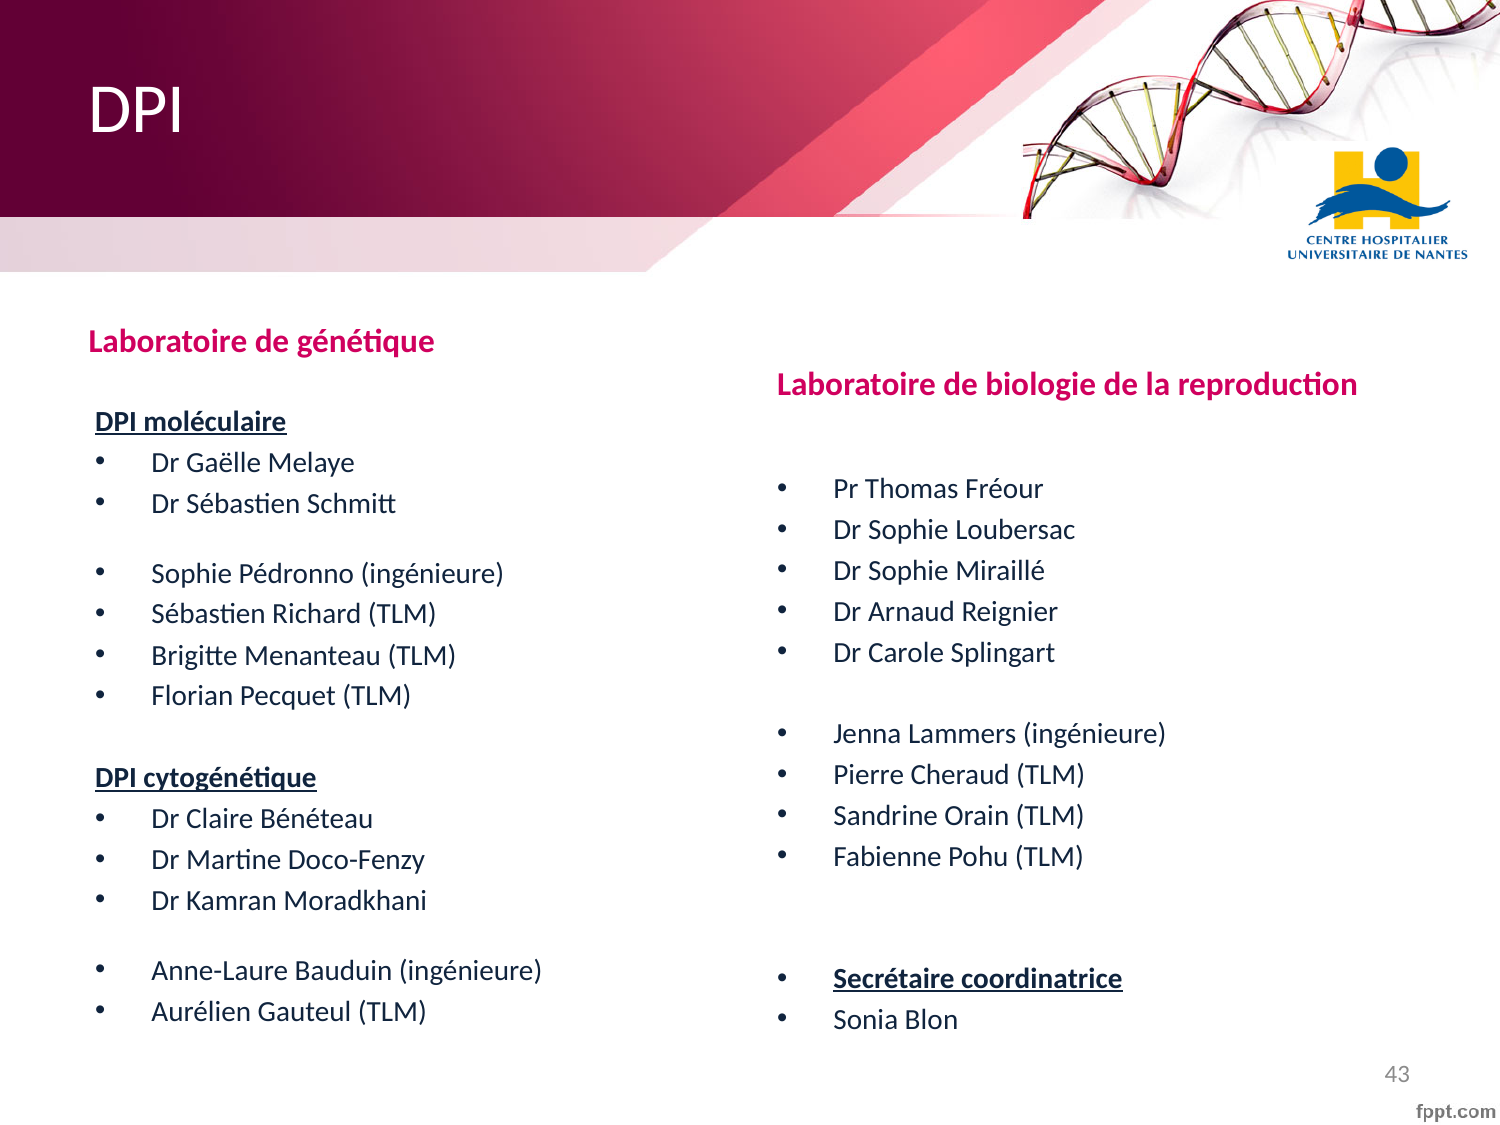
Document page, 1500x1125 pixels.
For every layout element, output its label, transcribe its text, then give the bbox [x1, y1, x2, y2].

list DPI moléculaire Dr Gaëlle Melaye Dr Sébastien Schmitt Sophie Pédronno (ingénieure) Sébastien Richard (TLM) Brigitte Menanteau (TLM) Florian Pecquet (TLM) DPI cytogénétique Dr Claire Bénéteau Dr Martine Doco-Fenzy Dr Kamran Moradkhani Anne-Laure Bauduin (ingénieure) Aurélien Gauteul (TLM) [80, 394, 707, 1118]
slide_number 43 [1074, 1042, 1425, 1103]
title DPI [73, 54, 1424, 155]
list Pr Thomas Fréour Dr Sophie Loubersac Dr Sophie Miraillé Dr Arnaud Reignier Dr Carole Splingart Jenna Lammers (ingénieure) Pierre Cheraud (TLM) Sandrine Orain (TLM) Fabienne Pohu (TLM) Secrétaire coordinatrice Sonia Blon [761, 462, 1425, 1036]
list Laboratoire de biologie de la reproduction [761, 304, 1425, 410]
picture [0, 0, 1500, 1125]
list Laboratoire de génétique [73, 261, 737, 367]
